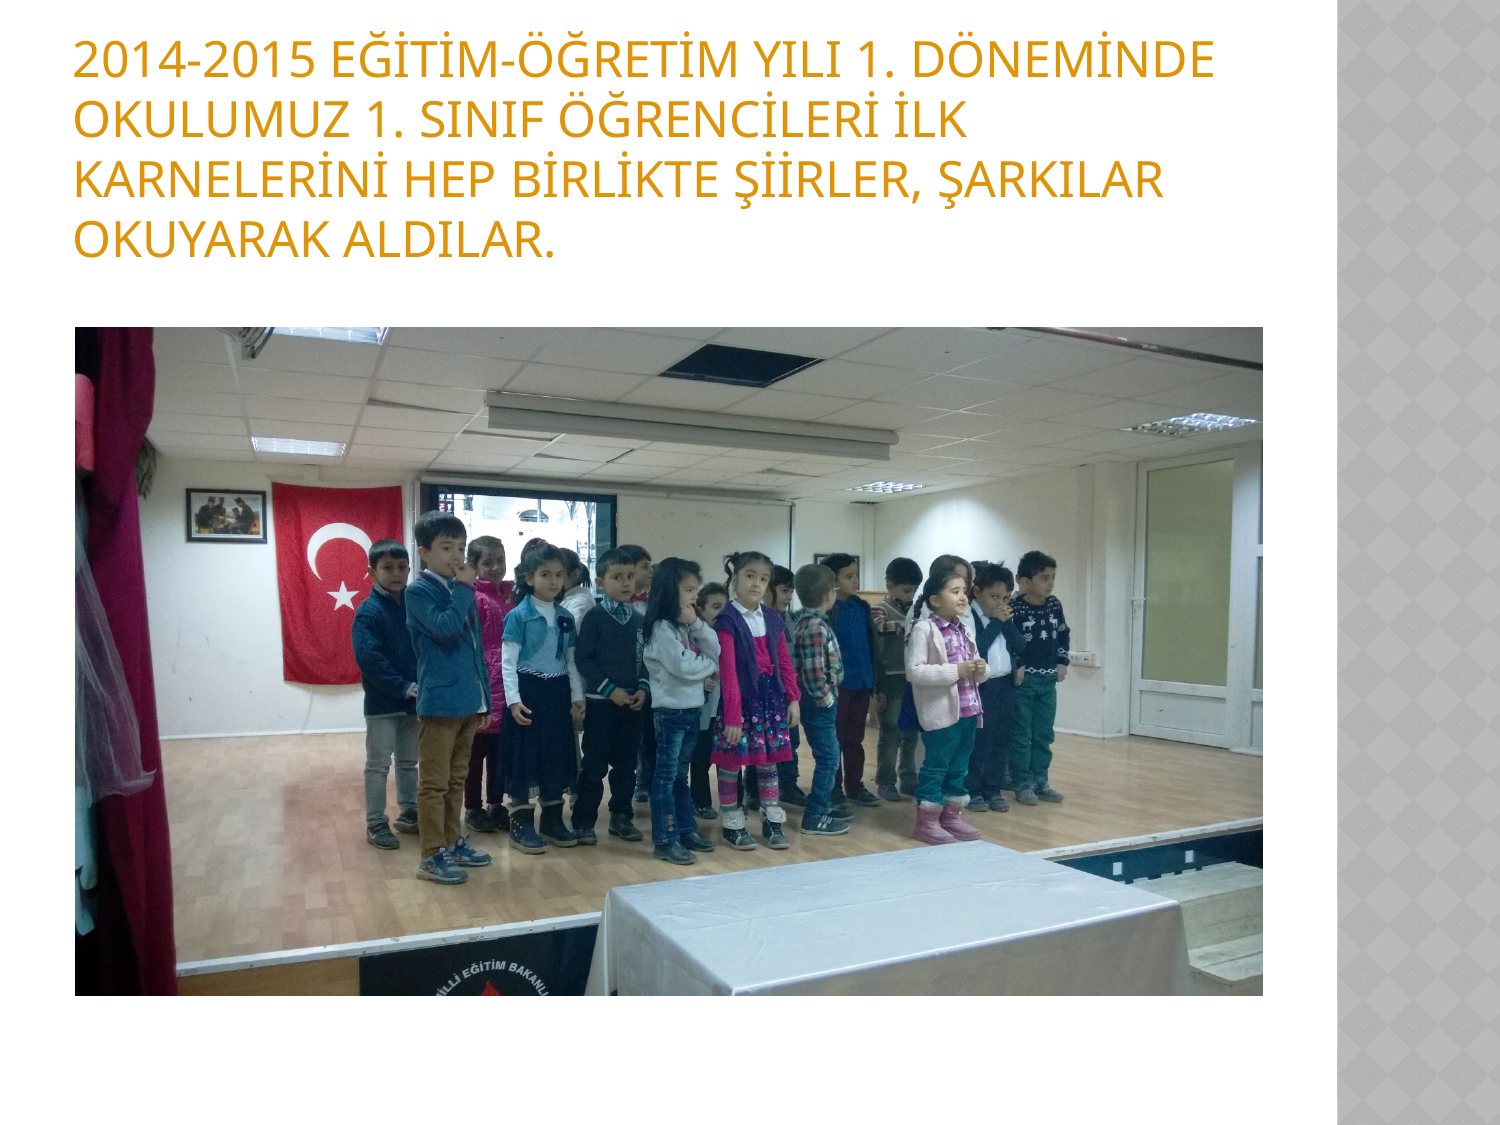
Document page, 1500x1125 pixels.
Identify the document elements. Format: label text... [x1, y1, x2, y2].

title 2014-2015 Eğİtİm-Öğretİm yIlI 1. dönemİnde okulumuz 1. sInIf öğrencİlerİ İlk karnelerİnİ hep bİrLİkte şİİrler, şarkIlar okuyarak aldIlar. [64, 90, 1290, 268]
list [74, 326, 1263, 997]
